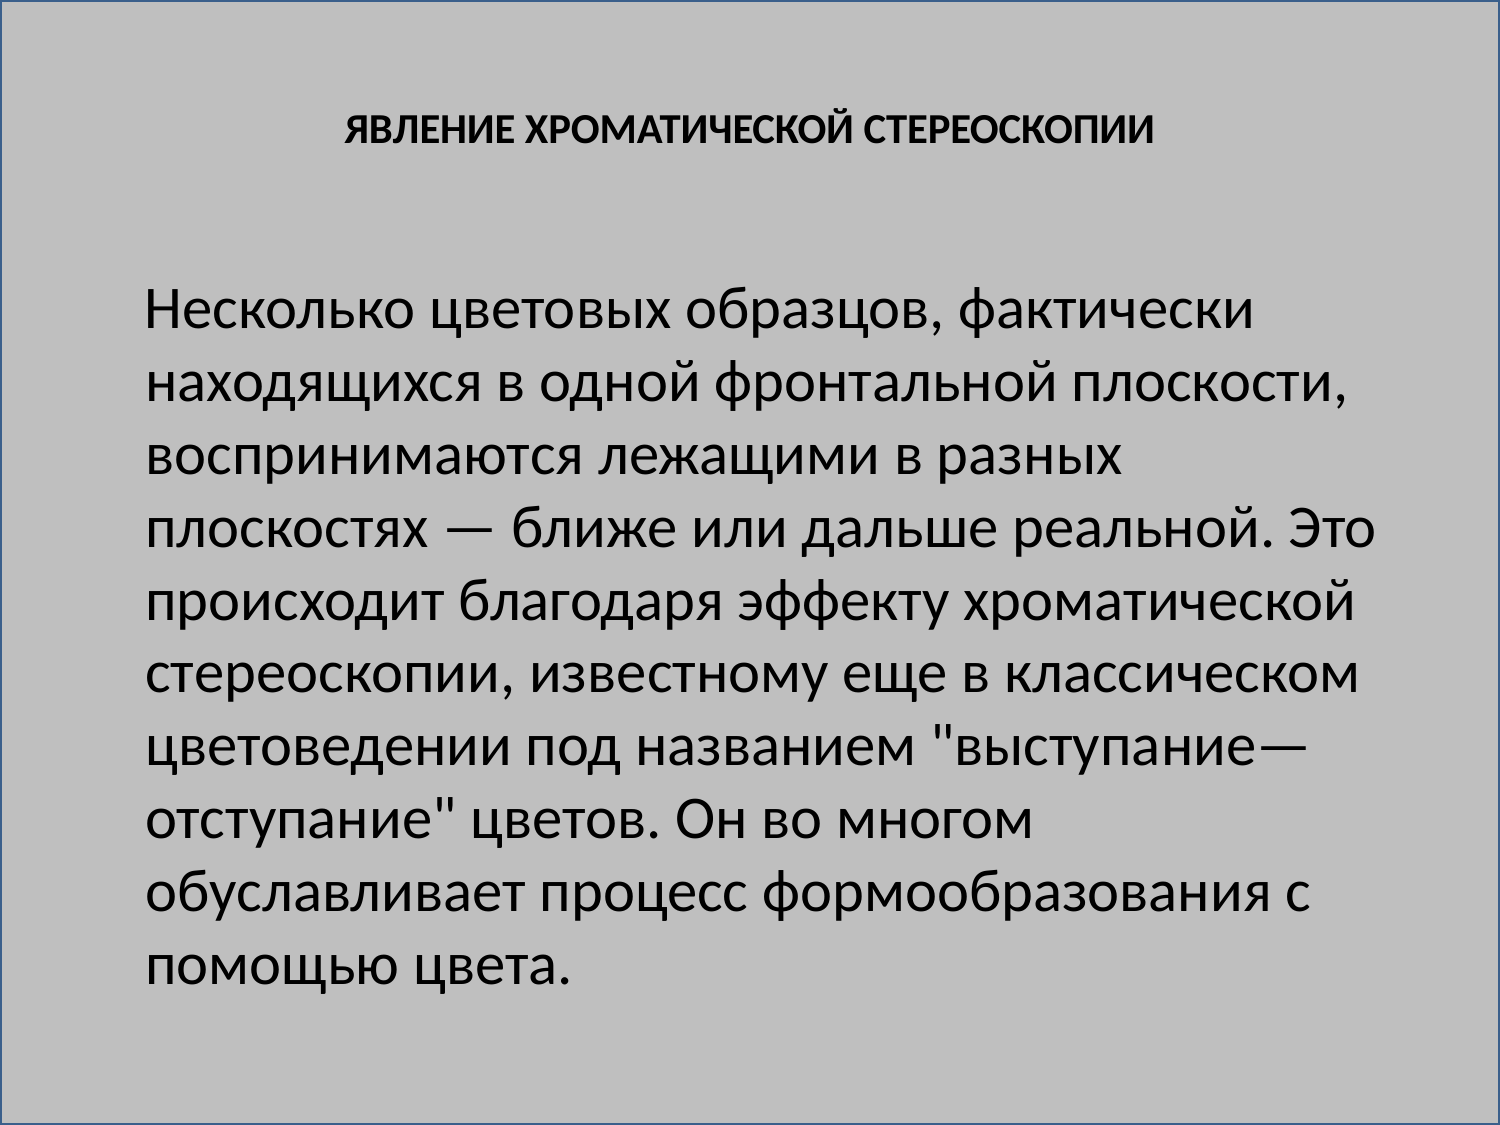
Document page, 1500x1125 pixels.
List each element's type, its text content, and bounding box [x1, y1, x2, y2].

title ЯВЛЕНИЕ ХРОМАТИЧЕСКОЙ СТЕРЕОСКОПИИ [75, 93, 1425, 175]
list Несколько цветовых образцов, фактически находящихся в одной фронтальной плоскости, воспринимаются лежащими в разных плоскостях — ближе или дальше реальной. Это происходит благодаря эффекту хроматической стереоскопии, известному еще в классическом цветоведении под названием "выступание—отступание" цветов. Он во многом обуславливает процесс формообразования с помощью цвета. [75, 175, 1425, 1005]
text_box [0, 0, 1500, 1125]
